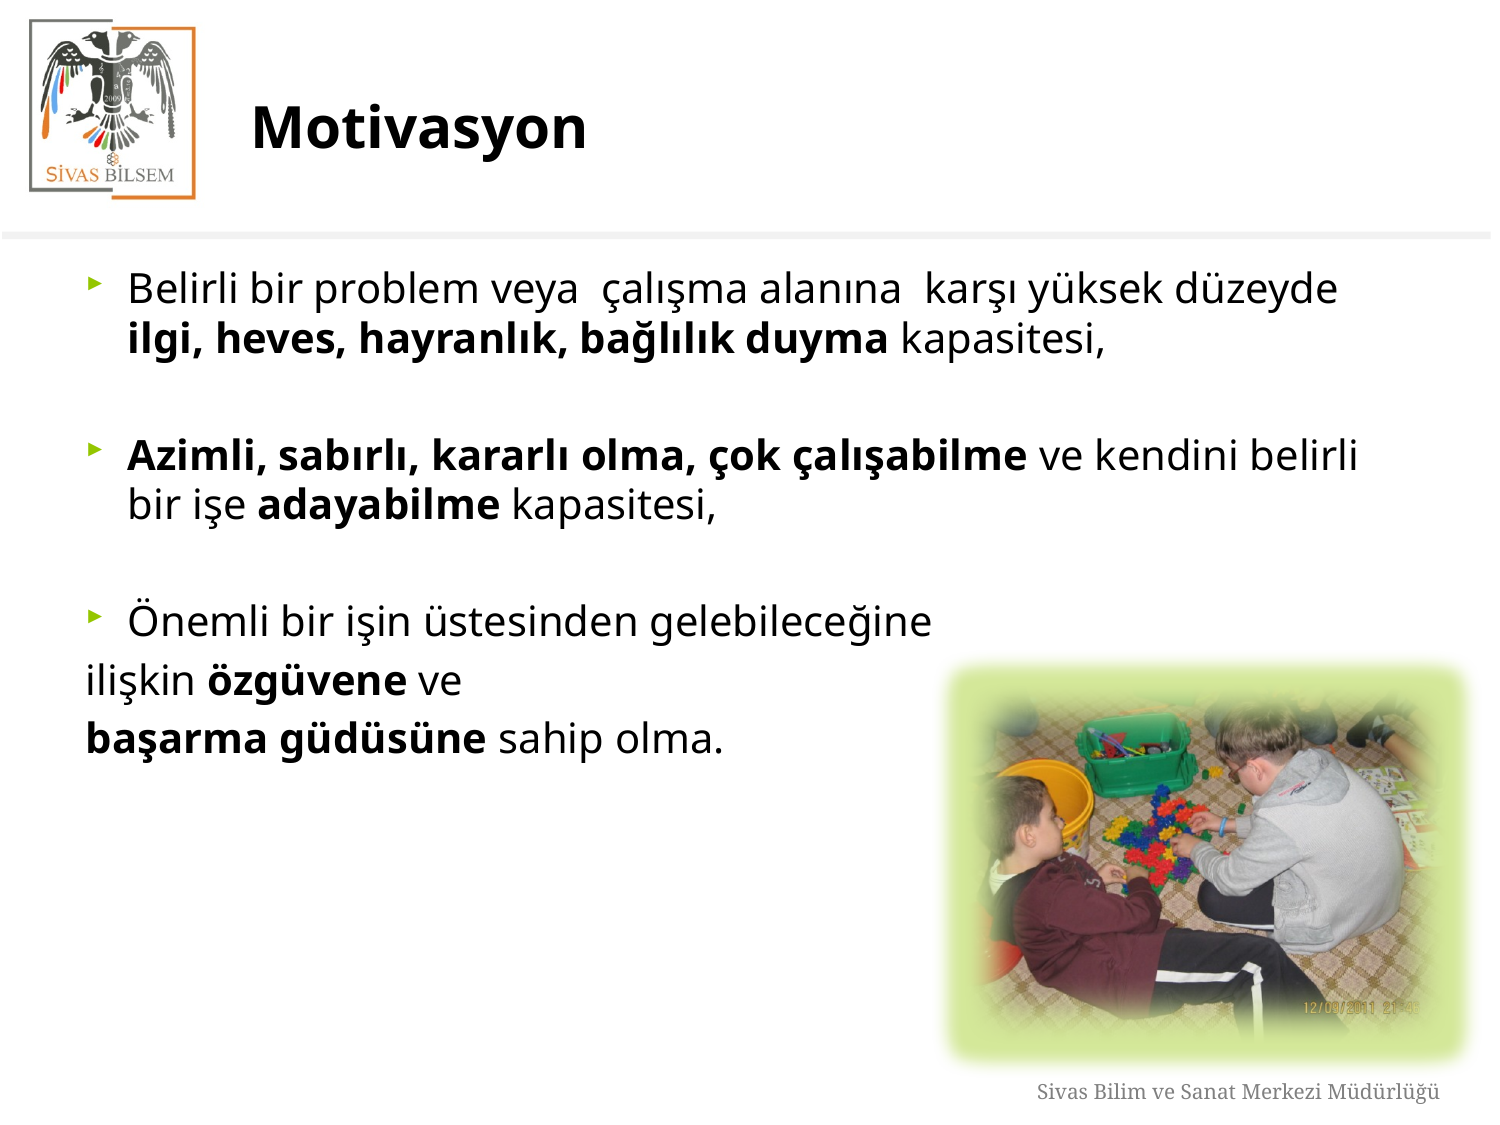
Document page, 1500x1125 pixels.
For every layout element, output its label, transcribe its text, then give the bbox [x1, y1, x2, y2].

text_box [2, 231, 1491, 240]
list Belirli bir problem veya çalışma alanına karşı yüksek düzeyde ilgi, heves, hayranlık, bağlılık duyma kapasitesi, Azimli, sabırlı, kararlı olma, çok çalışabilme ve kendini belirli bir işe adayabilme kapasitesi, Önemli bir işin üstesinden gelebileceğine ilişkin özgüvene ve başarma güdüsüne sahip olma. [53, 254, 1404, 1011]
footer Sivas Bilim ve Sanat Merkezi Müdürlüğü [797, 1051, 1455, 1112]
picture [19, 11, 207, 209]
title Motivasyon [235, 30, 1475, 219]
picture [962, 680, 1451, 1048]
